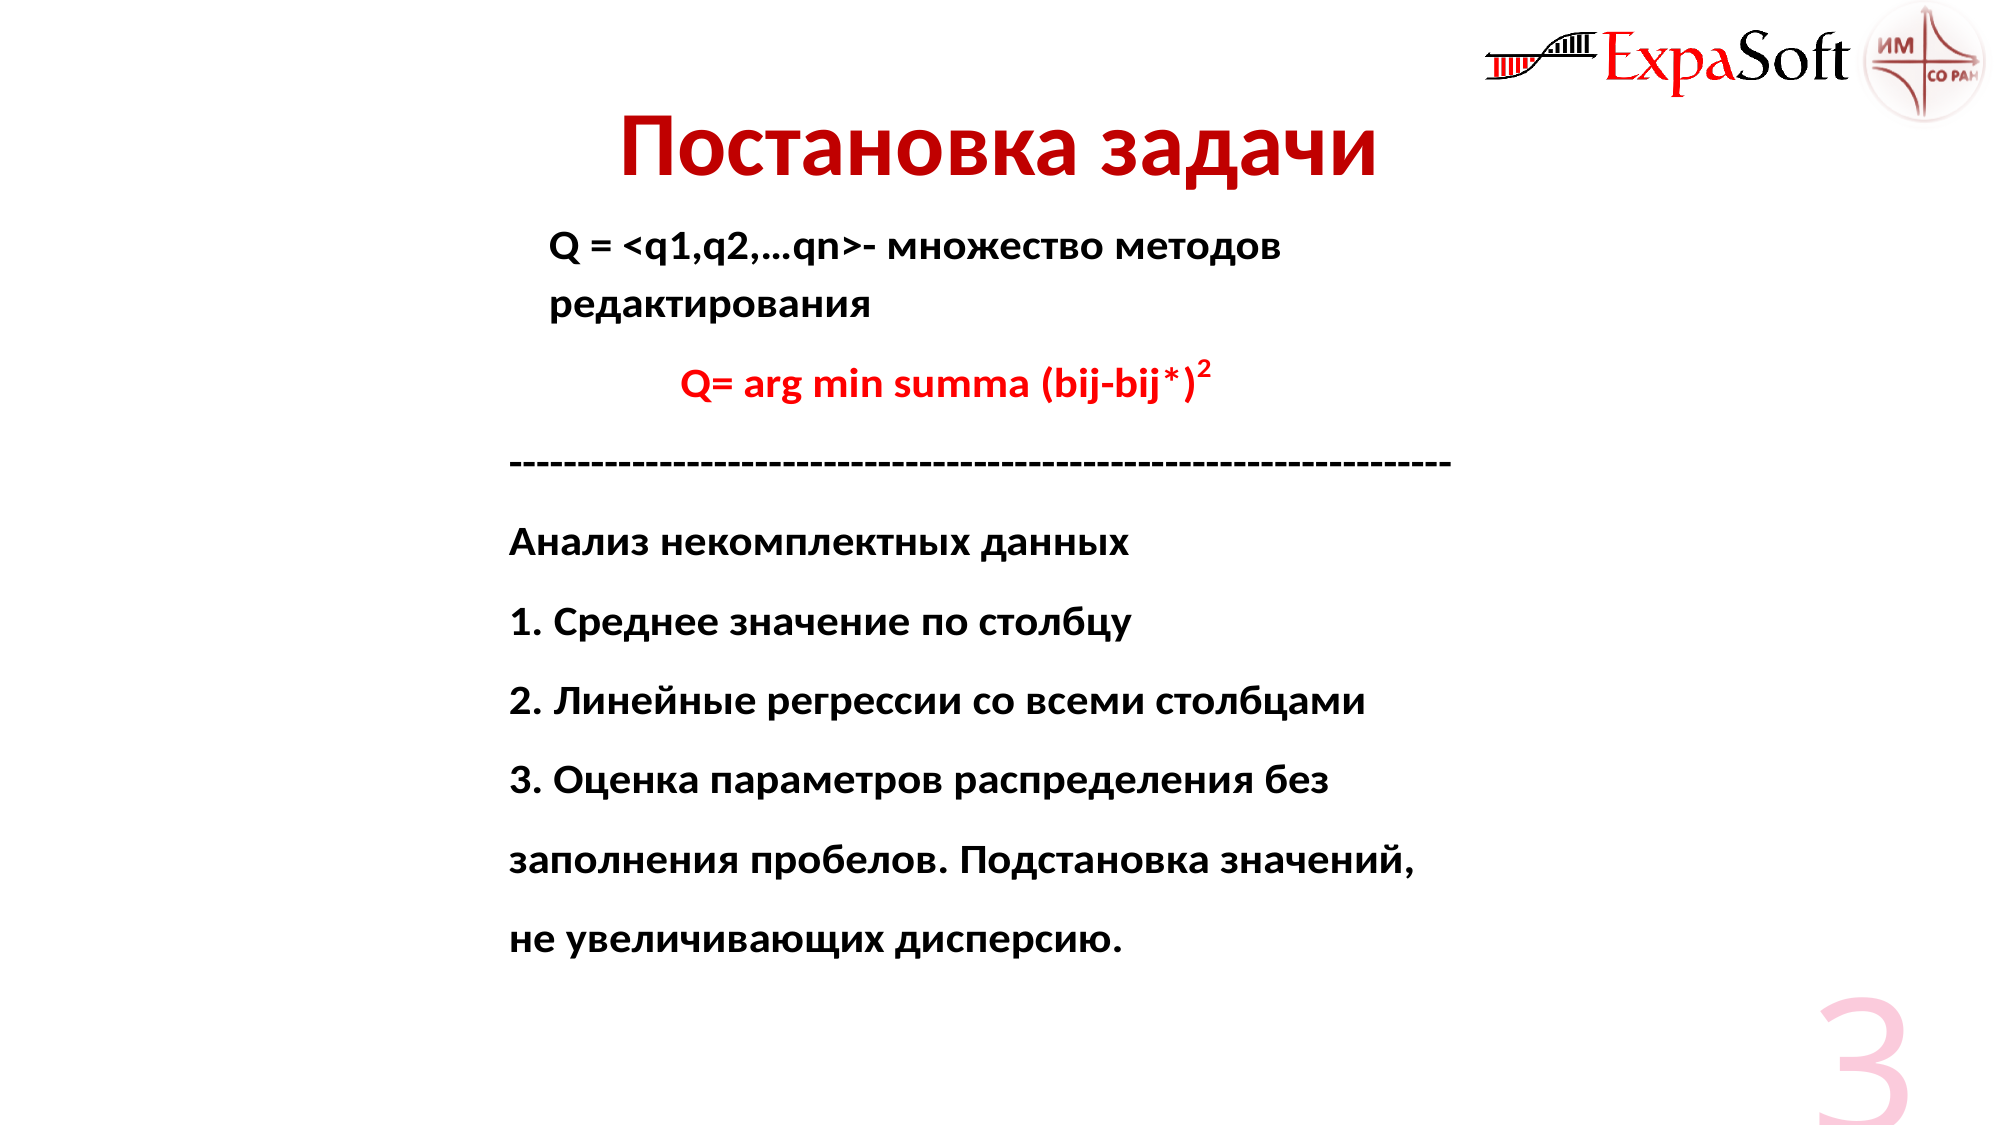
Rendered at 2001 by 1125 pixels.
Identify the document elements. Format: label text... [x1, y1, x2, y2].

picture [1484, 30, 1851, 45]
picture [508, 219, 1556, 994]
slide_number 3 [1466, 938, 1934, 1125]
title Постановка задачи [99, 45, 1900, 233]
